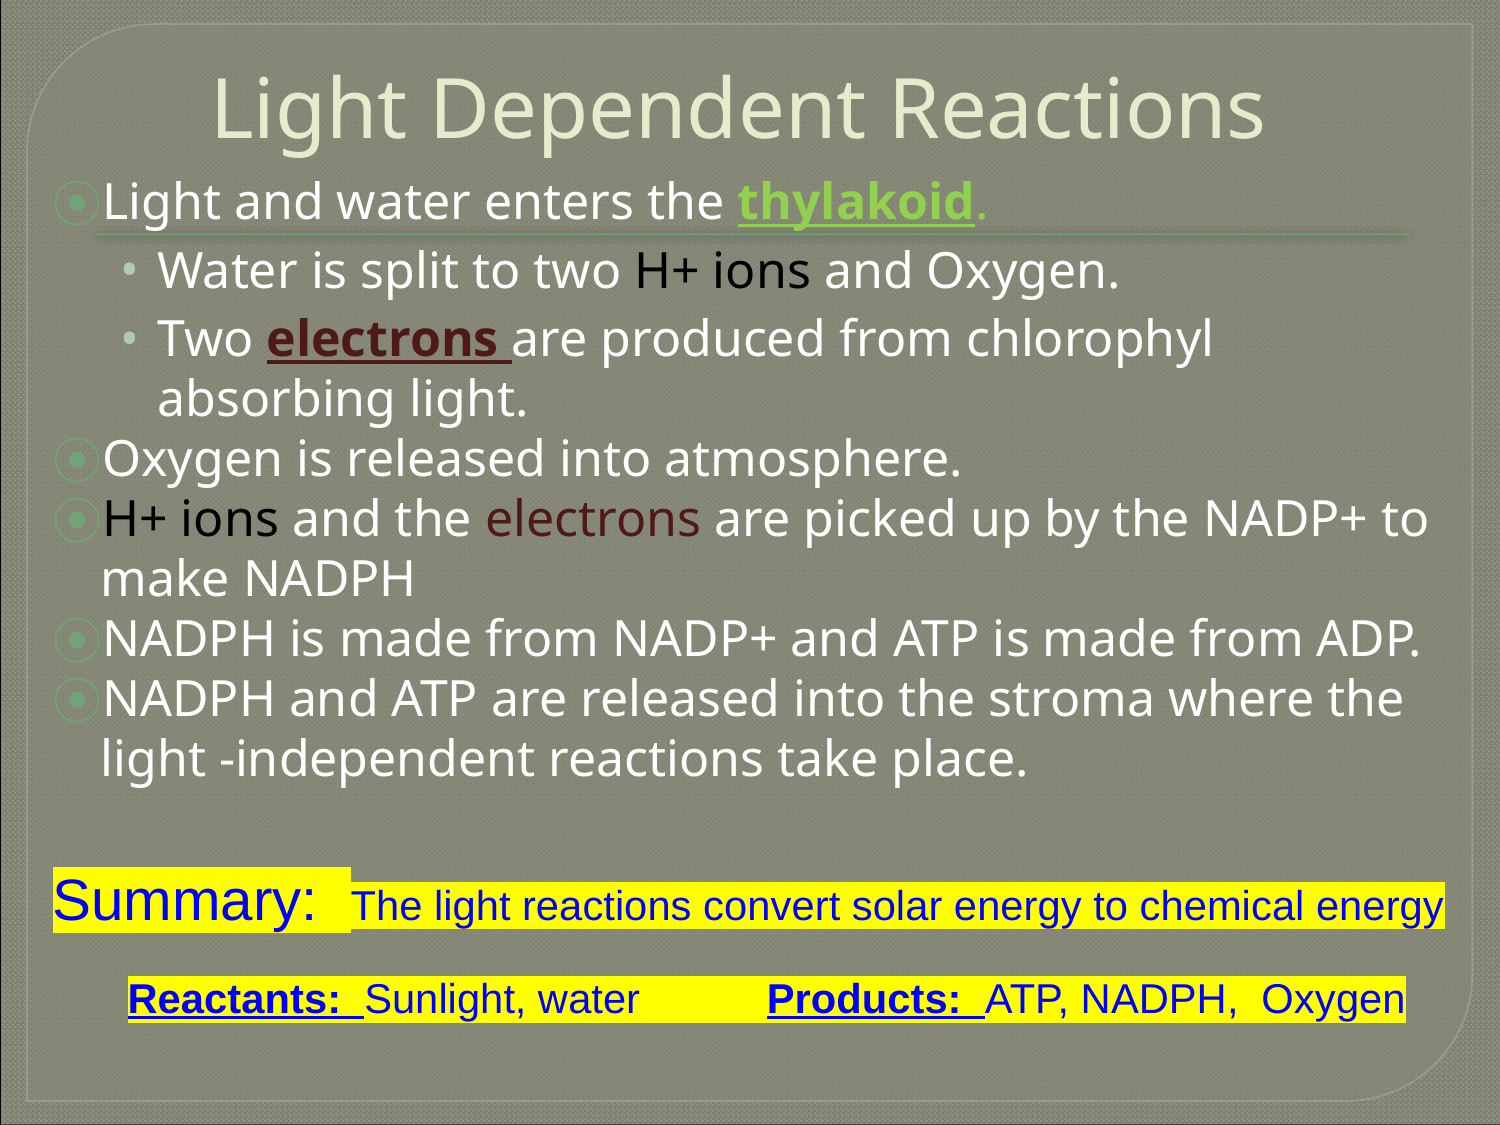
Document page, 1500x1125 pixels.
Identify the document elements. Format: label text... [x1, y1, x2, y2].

list Light and water enters the thylakoid. Water is split to two H+ ions and Oxygen. Two electrons are produced from chlorophyl absorbing light. Oxygen is released into atmosphere. H+ ions and the electrons are picked up by the NADP+ to make NADPH NADPH is made from NADP+ and ATP is made from ADP. NADPH and ATP are released into the stroma where the light -independent reactions take place. [37, 162, 1463, 862]
text_box Summary: The light reactions convert solar energy to chemical energy Reactants: Sunlight, water Products: ATP, NADPH, Oxygen [37, 862, 1463, 1125]
title Light Dependent Reactions [75, 41, 1425, 162]
picture [0, 0, 1500, 1125]
